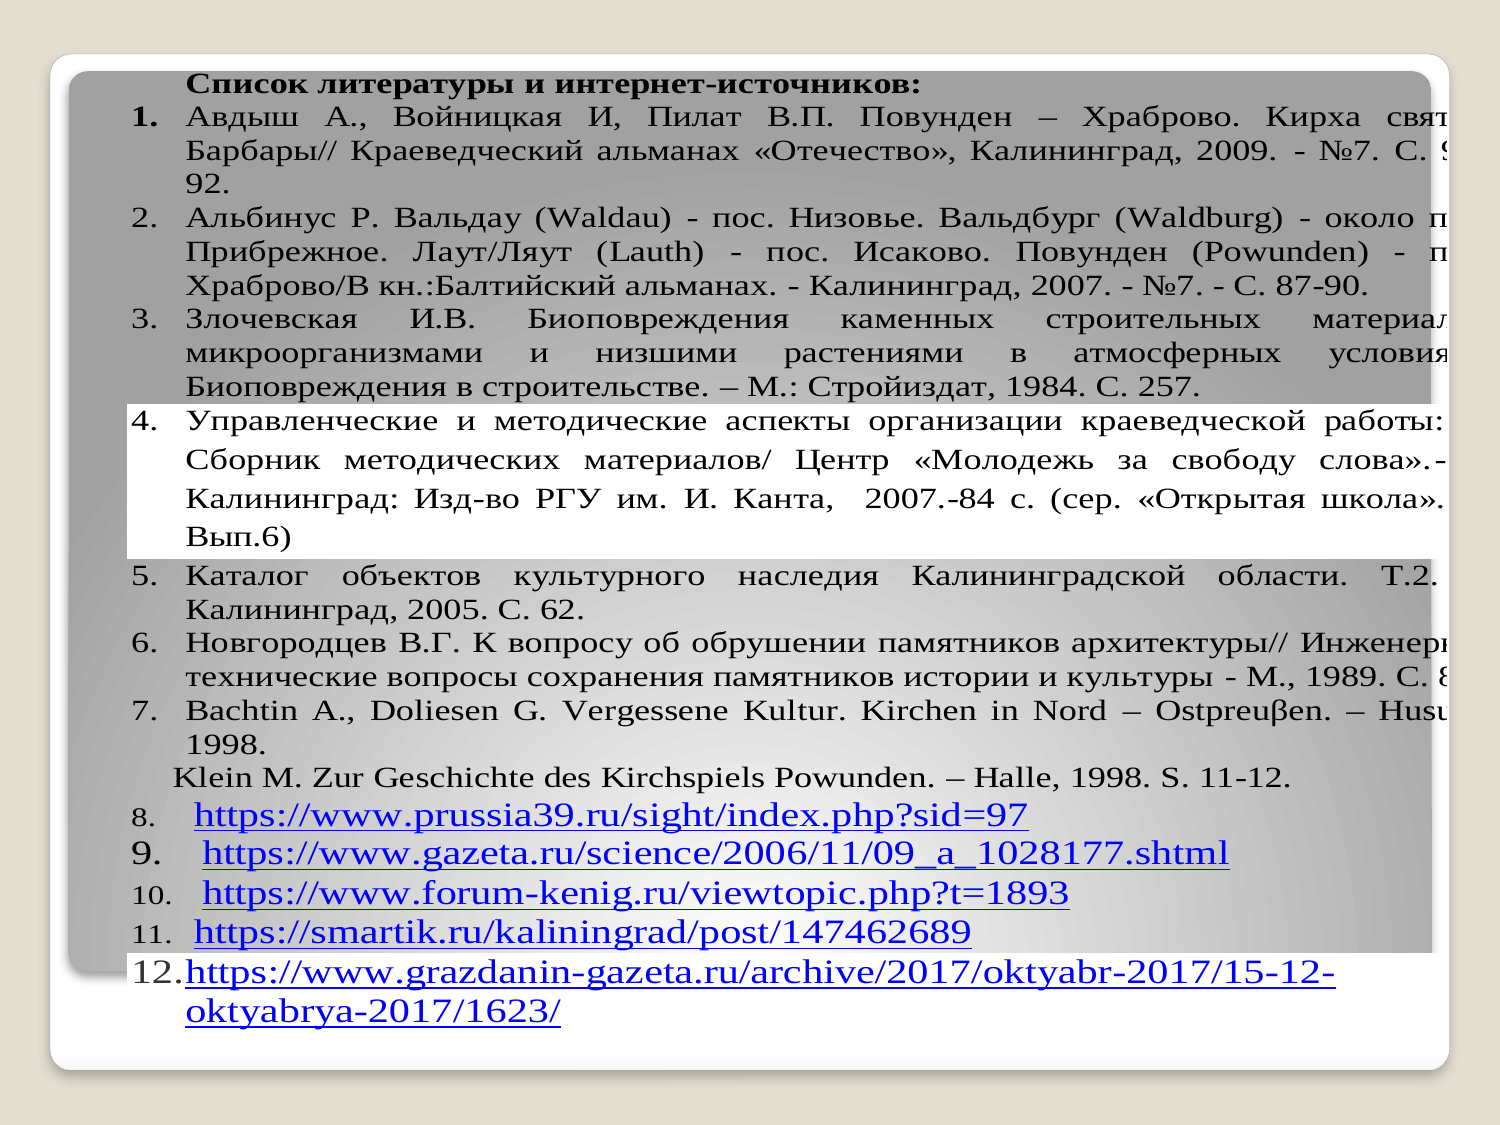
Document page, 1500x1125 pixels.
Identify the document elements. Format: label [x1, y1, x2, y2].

picture [76, 66, 1448, 1071]
